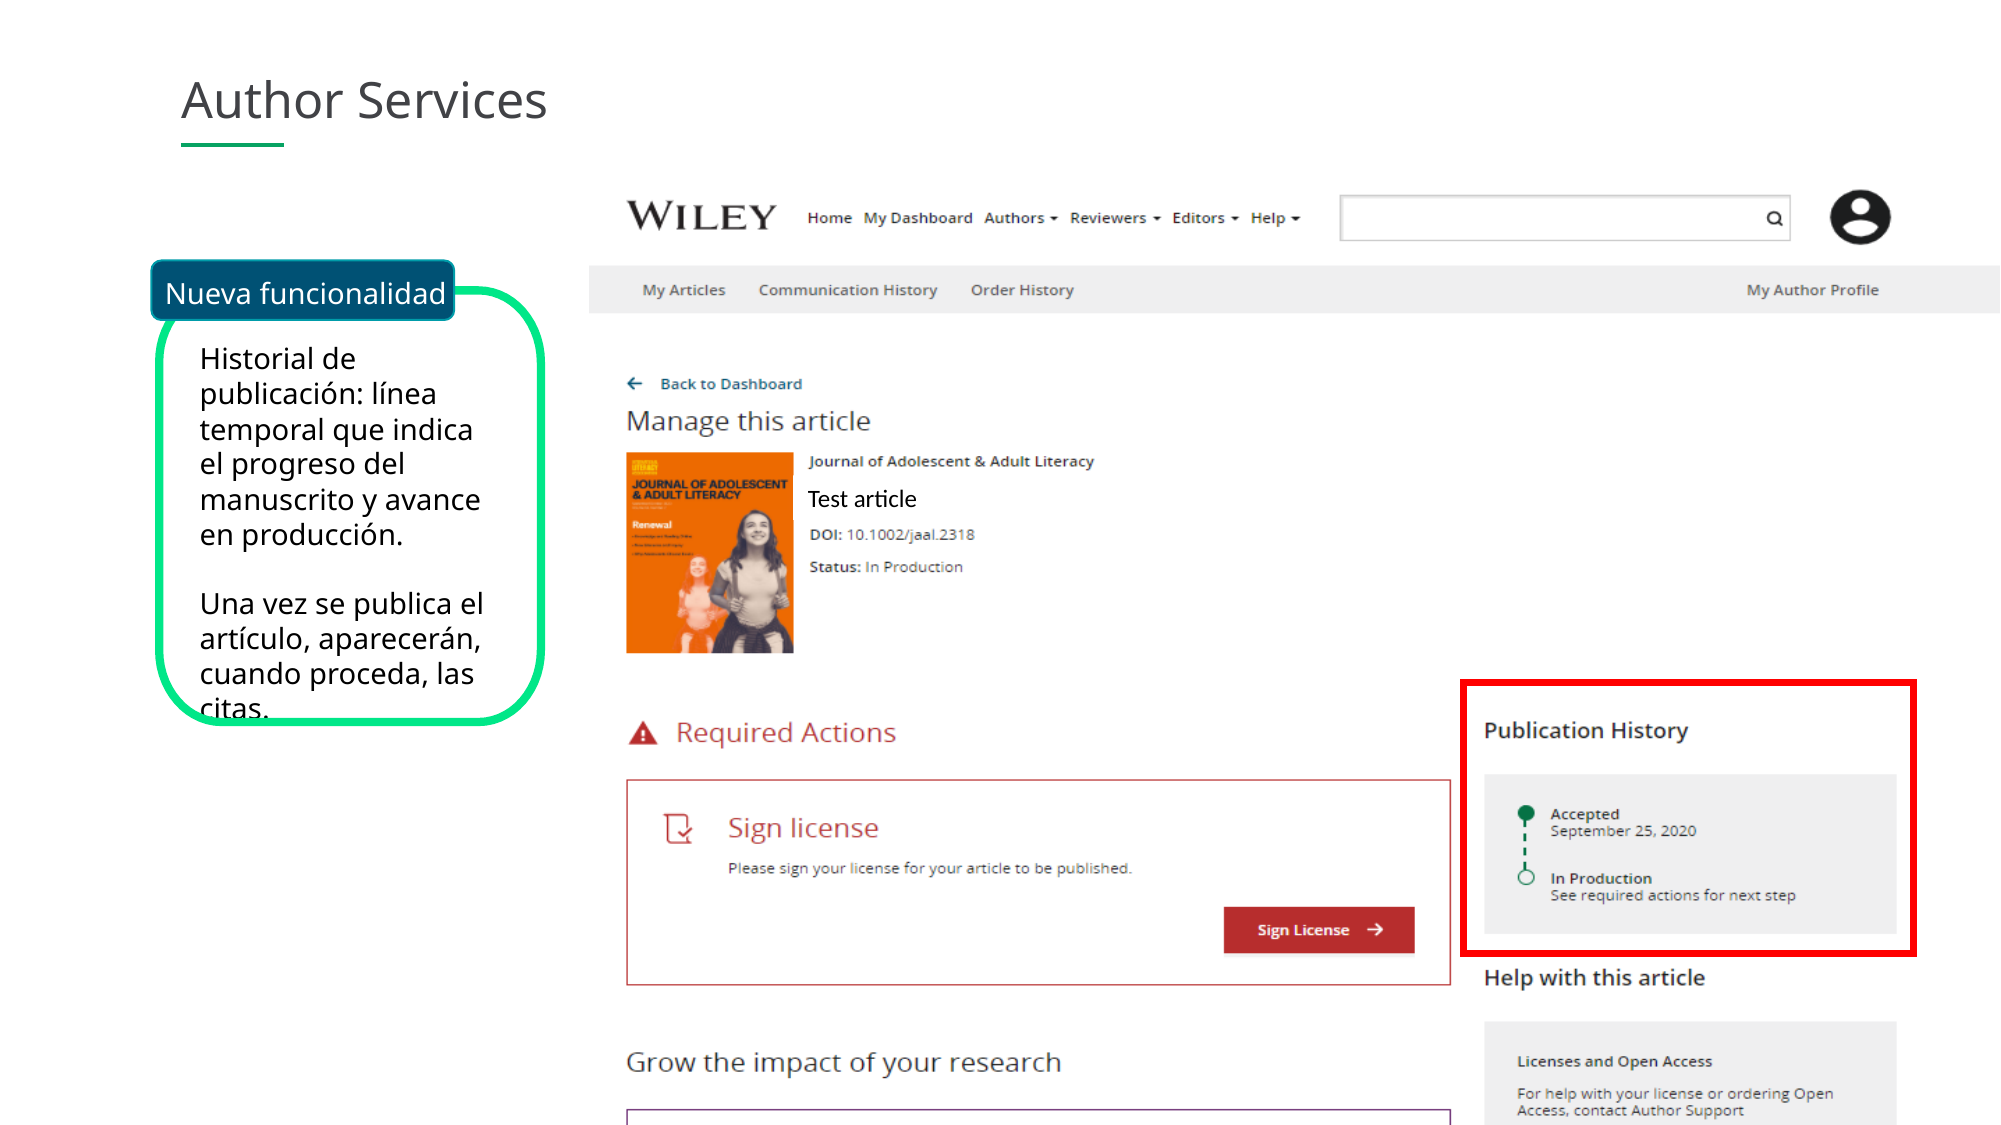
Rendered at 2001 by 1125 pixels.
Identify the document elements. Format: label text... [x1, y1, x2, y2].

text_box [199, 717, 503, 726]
text_box Nueva funcionalidad [162, 273, 462, 311]
text_box [159, 290, 541, 723]
list Author Services [151, 75, 1752, 131]
text_box [151, 260, 455, 320]
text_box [589, 173, 2000, 1125]
